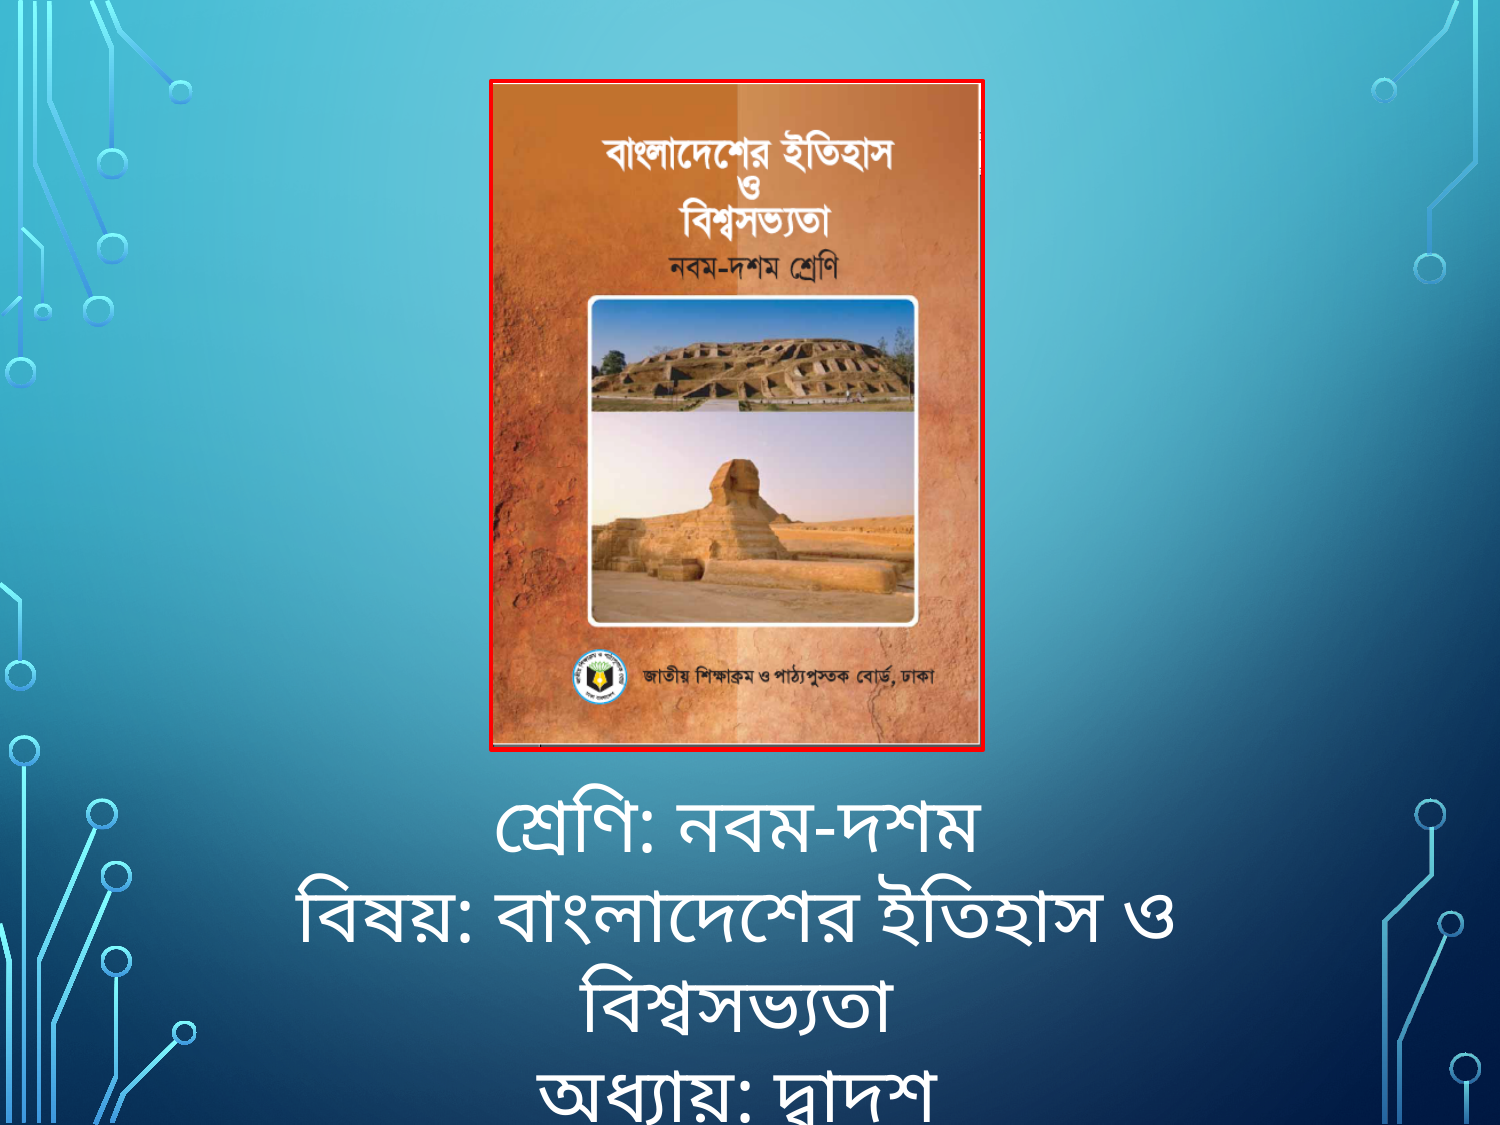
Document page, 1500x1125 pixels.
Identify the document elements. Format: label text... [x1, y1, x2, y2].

text_box শ্রেণি: নবম-দশম বিষয়: বাংলাদেশের ইতিহাস ও বিশ্বসভ্যতা অধ্যায়: দ্বাদশ [222, 770, 1252, 1125]
picture [492, 83, 981, 748]
